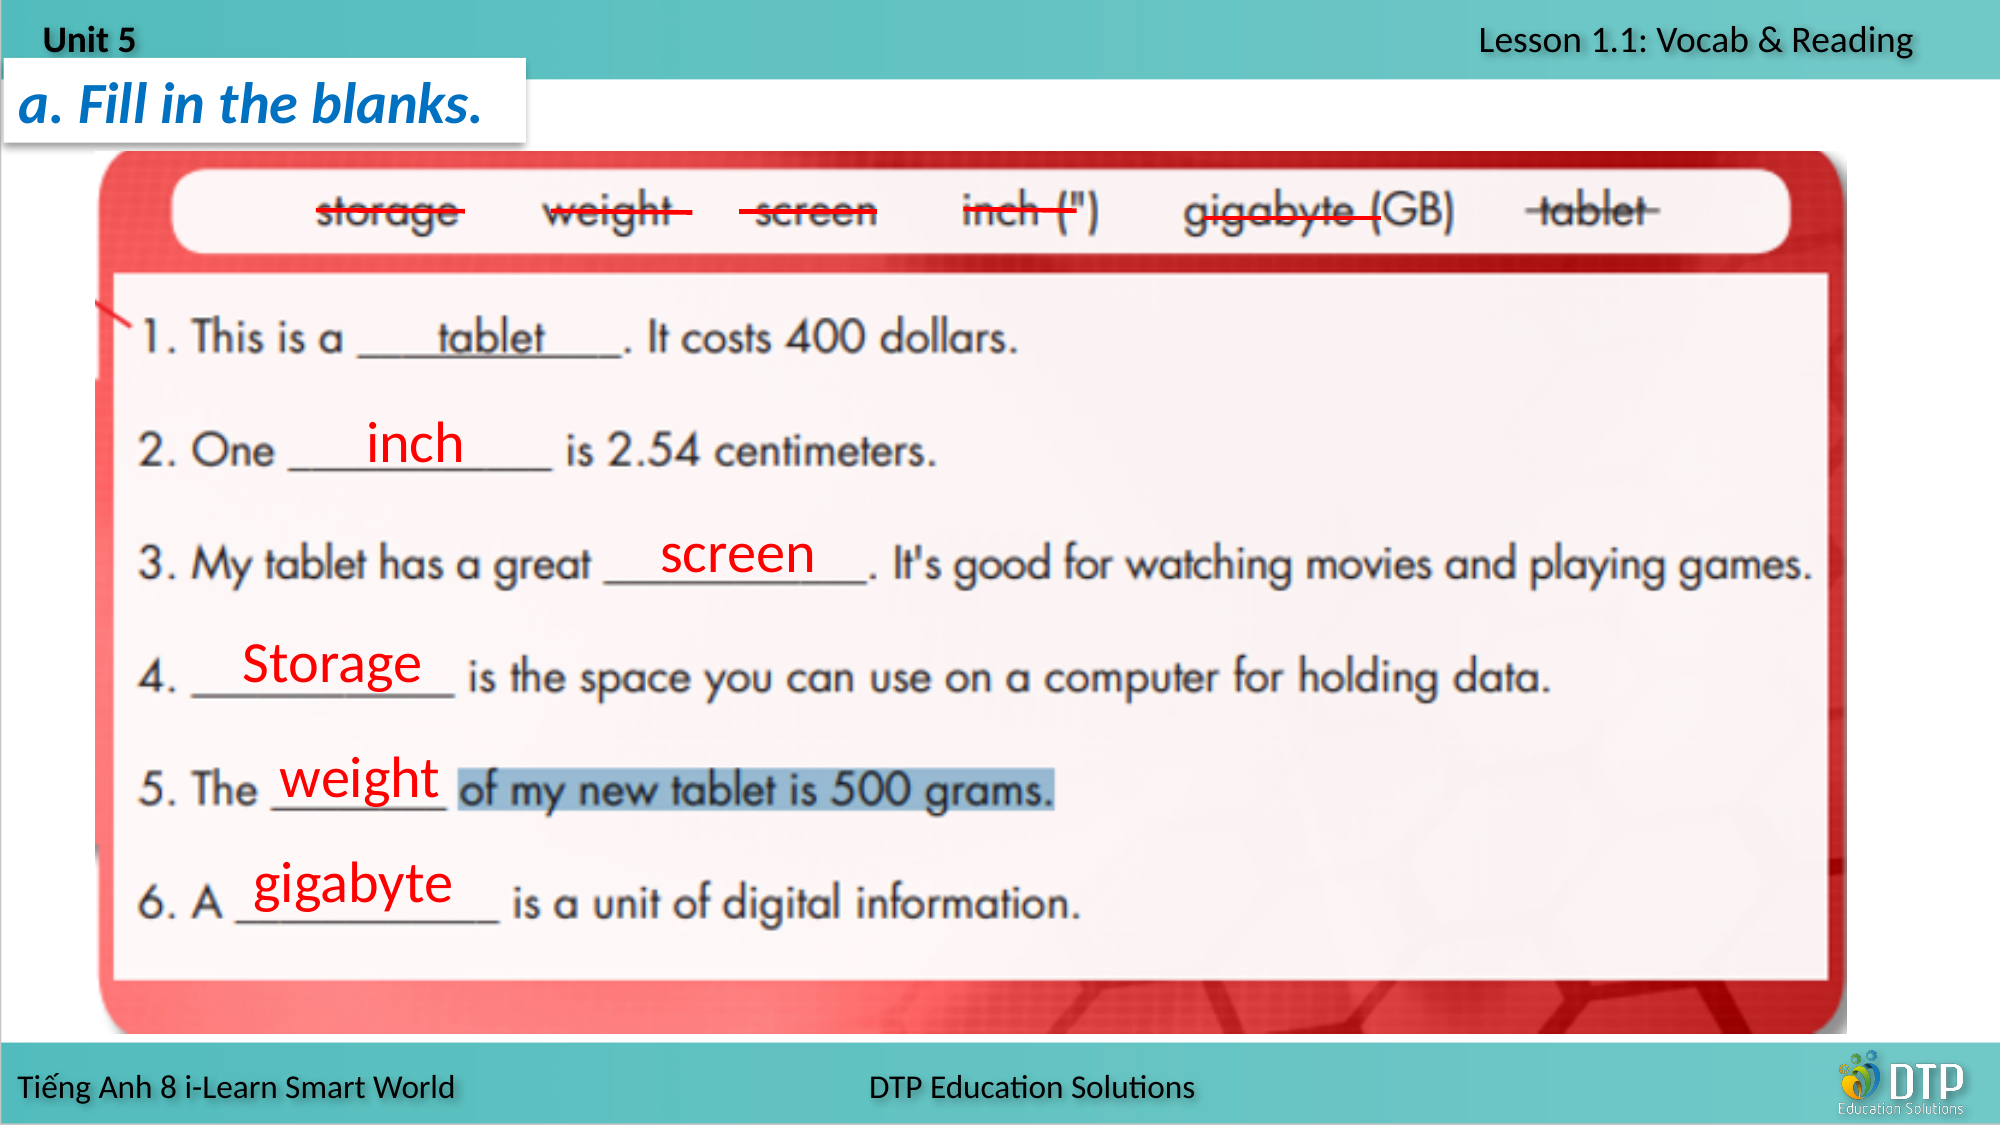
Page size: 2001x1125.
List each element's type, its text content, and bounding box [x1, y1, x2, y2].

text_box a. Fill in the blanks. [3, 57, 526, 143]
picture [0, 0, 2000, 1125]
